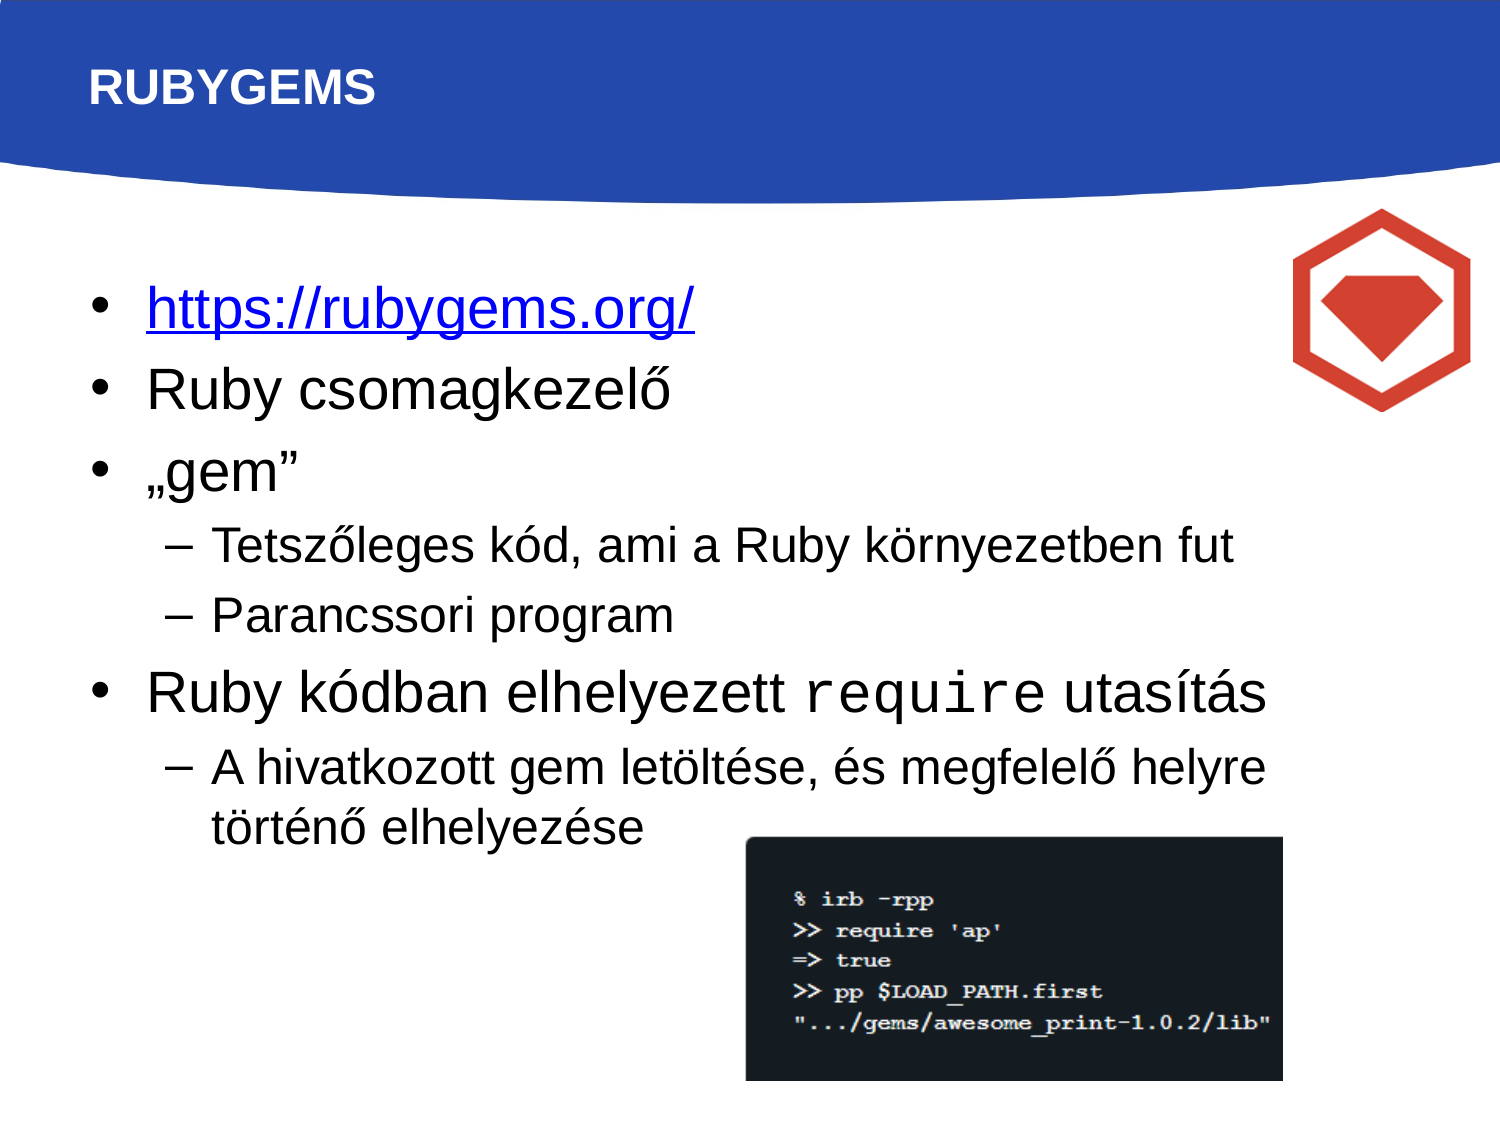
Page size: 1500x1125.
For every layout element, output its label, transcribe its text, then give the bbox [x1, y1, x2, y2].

list https://rubygems.org/ Ruby csomagkezelő „gem” Tetszőleges kód, ami a Ruby környezetben fut Parancssori program Ruby kódban elhelyezett require utasítás A hivatkozott gem letöltése, és megfelelő helyre történő elhelyezése [75, 262, 1425, 1005]
title RubyGems [73, 7, 845, 161]
picture [0, 0, 1500, 1125]
